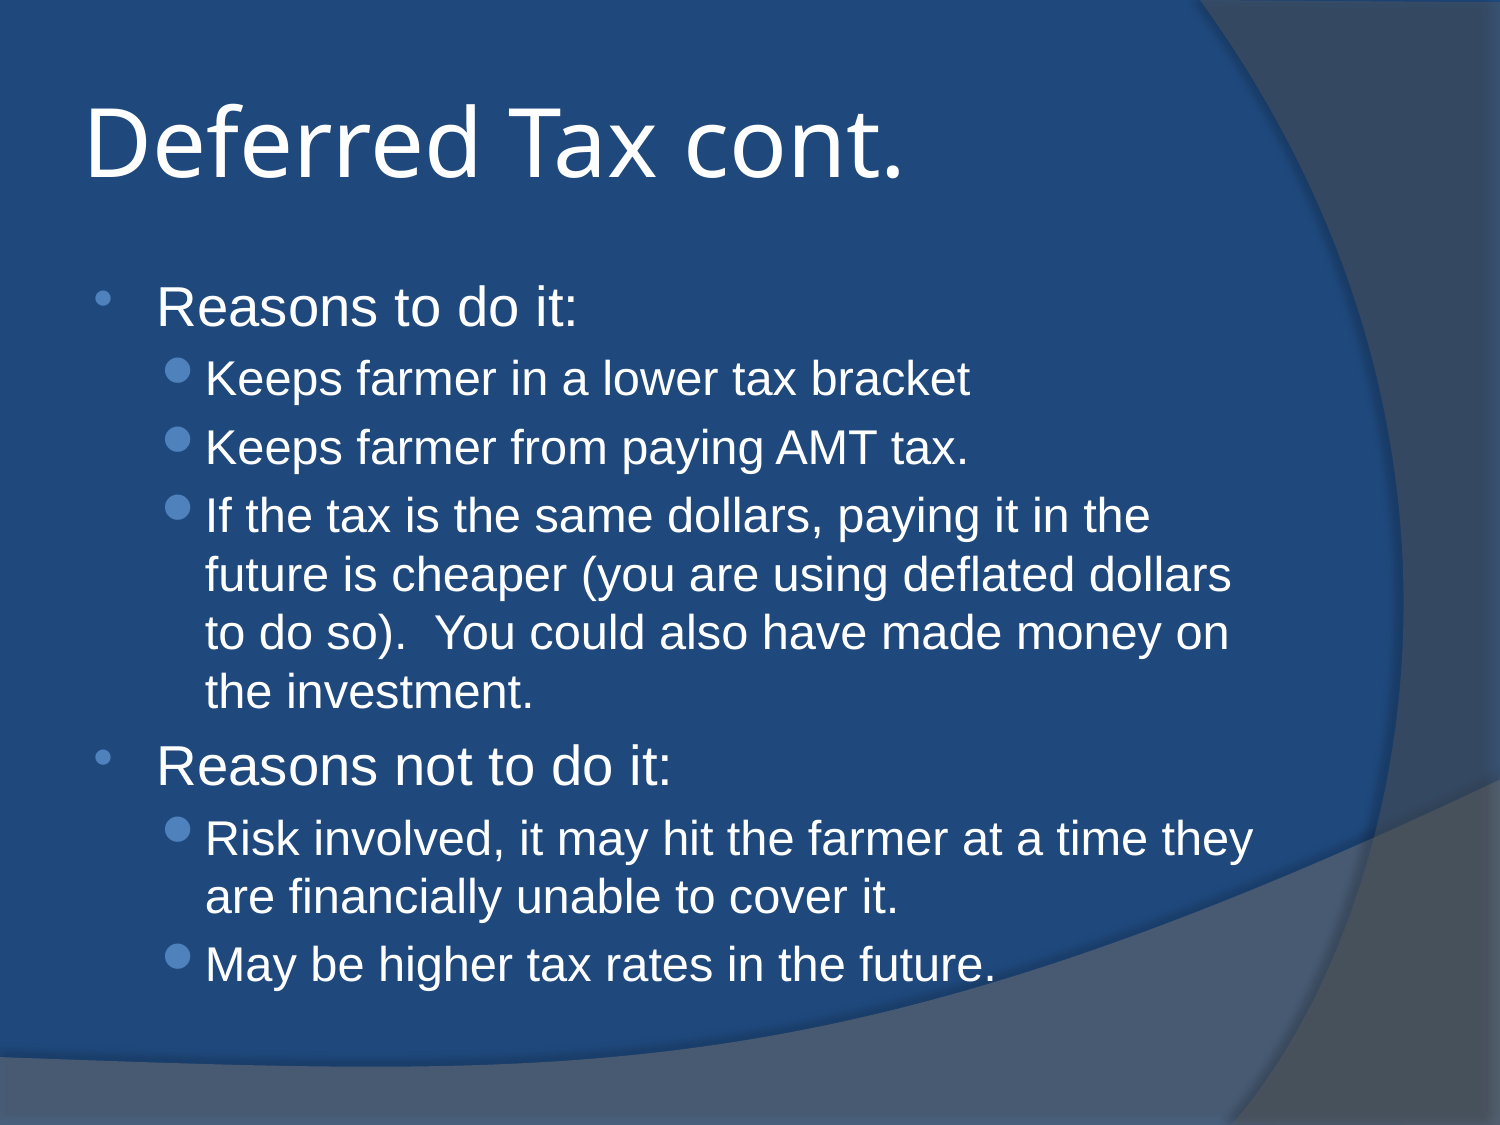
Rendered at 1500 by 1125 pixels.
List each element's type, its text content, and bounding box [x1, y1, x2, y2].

list Reasons to do it: Keeps farmer in a lower tax bracket Keeps farmer from paying AMT tax. If the tax is the same dollars, paying it in the future is cheaper (you are using deflated dollars to do so). You could also have made money on the investment. Reasons not to do it: Risk involved, it may hit the farmer at a time they are financially unable to cover it. May be higher tax rates in the future. [75, 262, 1300, 1005]
title Deferred Tax cont. [75, 45, 1300, 233]
